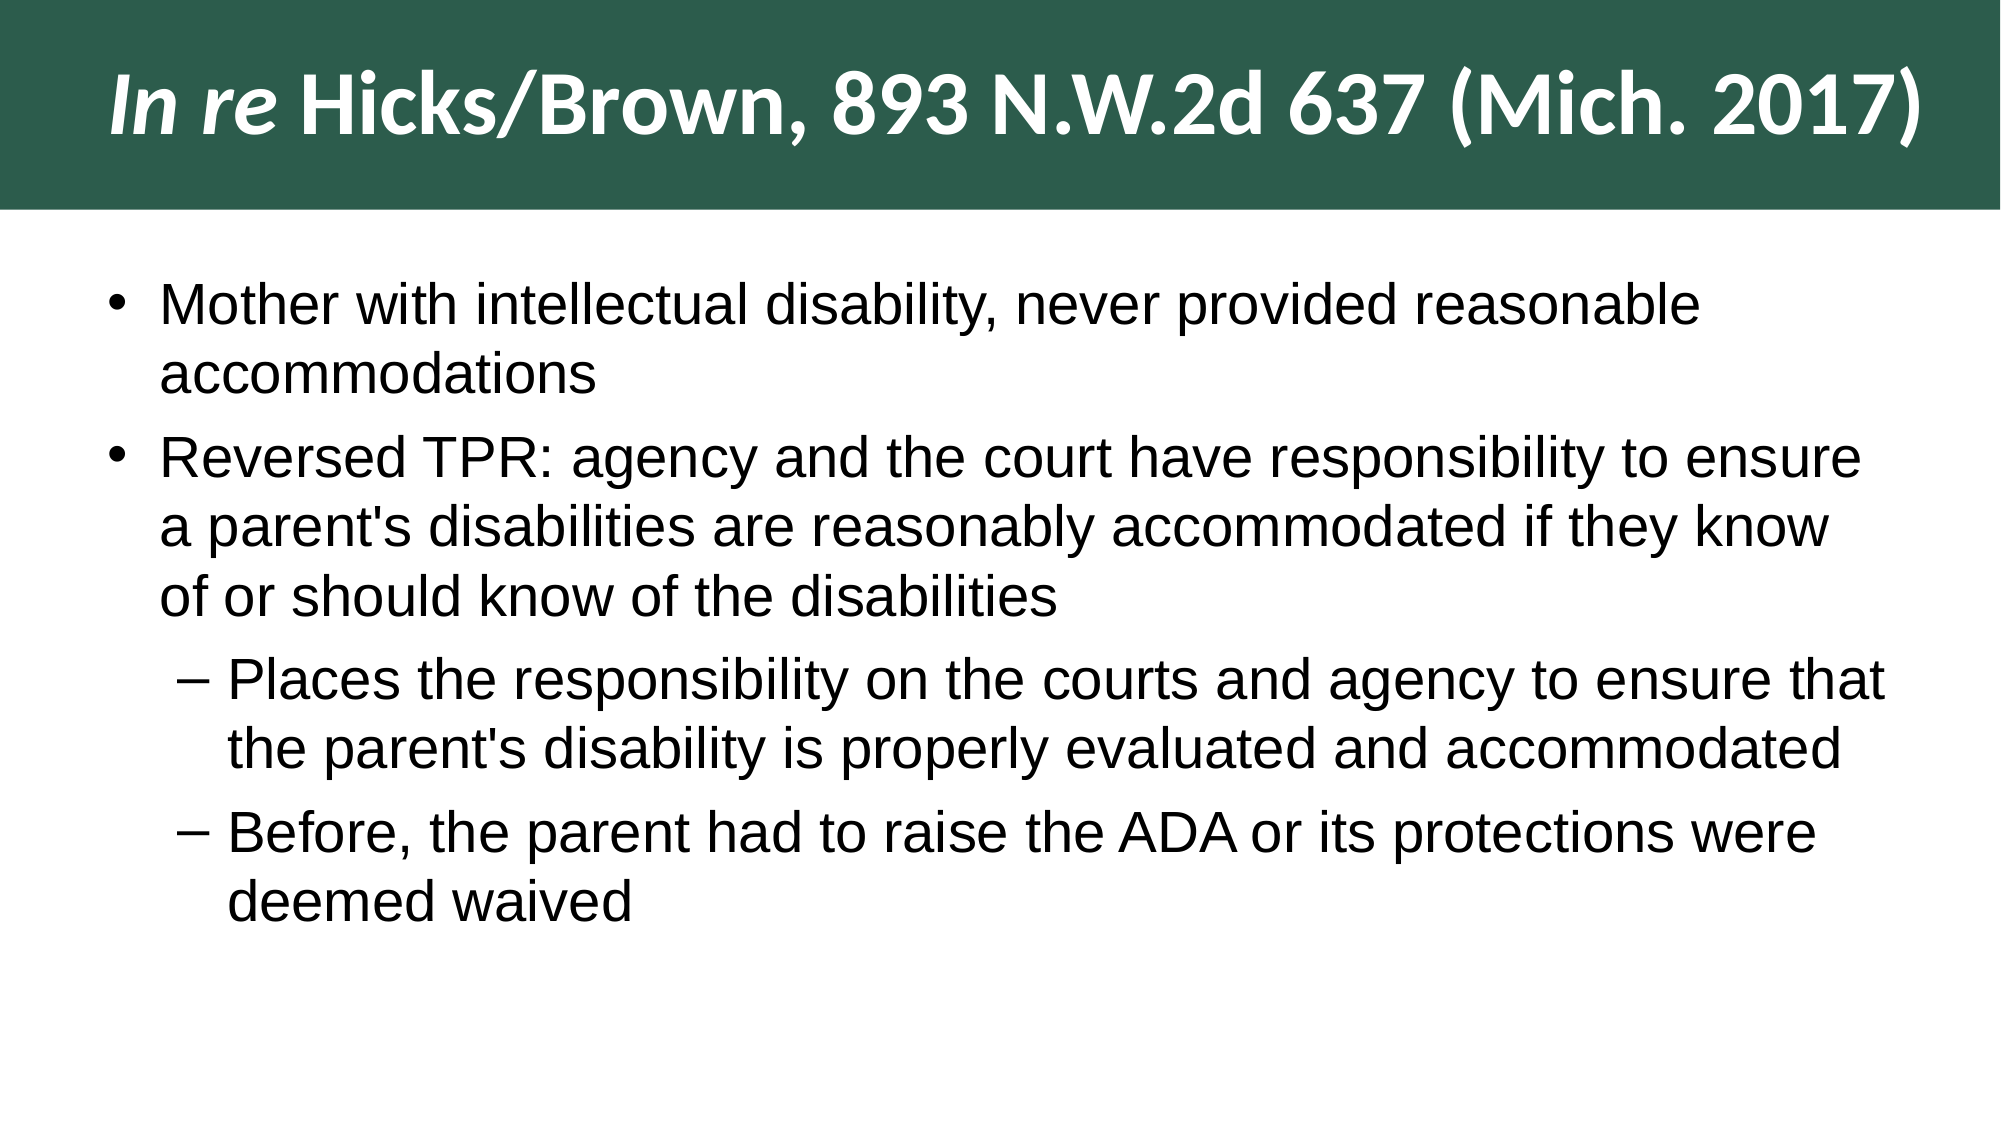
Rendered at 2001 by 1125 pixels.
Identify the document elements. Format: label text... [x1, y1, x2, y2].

title In re Hicks/Brown, 893 N.W.2d 637 (Mich. 2017) [99, 10, 1971, 200]
list Mother with intellectual disability, never provided reasonable accommodations Reversed TPR: agency and the court have responsibility to ensure a parent's disabilities are reasonably accommodated if they know of or should know of the disabilities Places the responsibility on the courts and agency to ensure that the parent's disability is properly evaluated and accommodated Before, the parent had to raise the ADA or its protections were deemed waived [99, 258, 1901, 1002]
